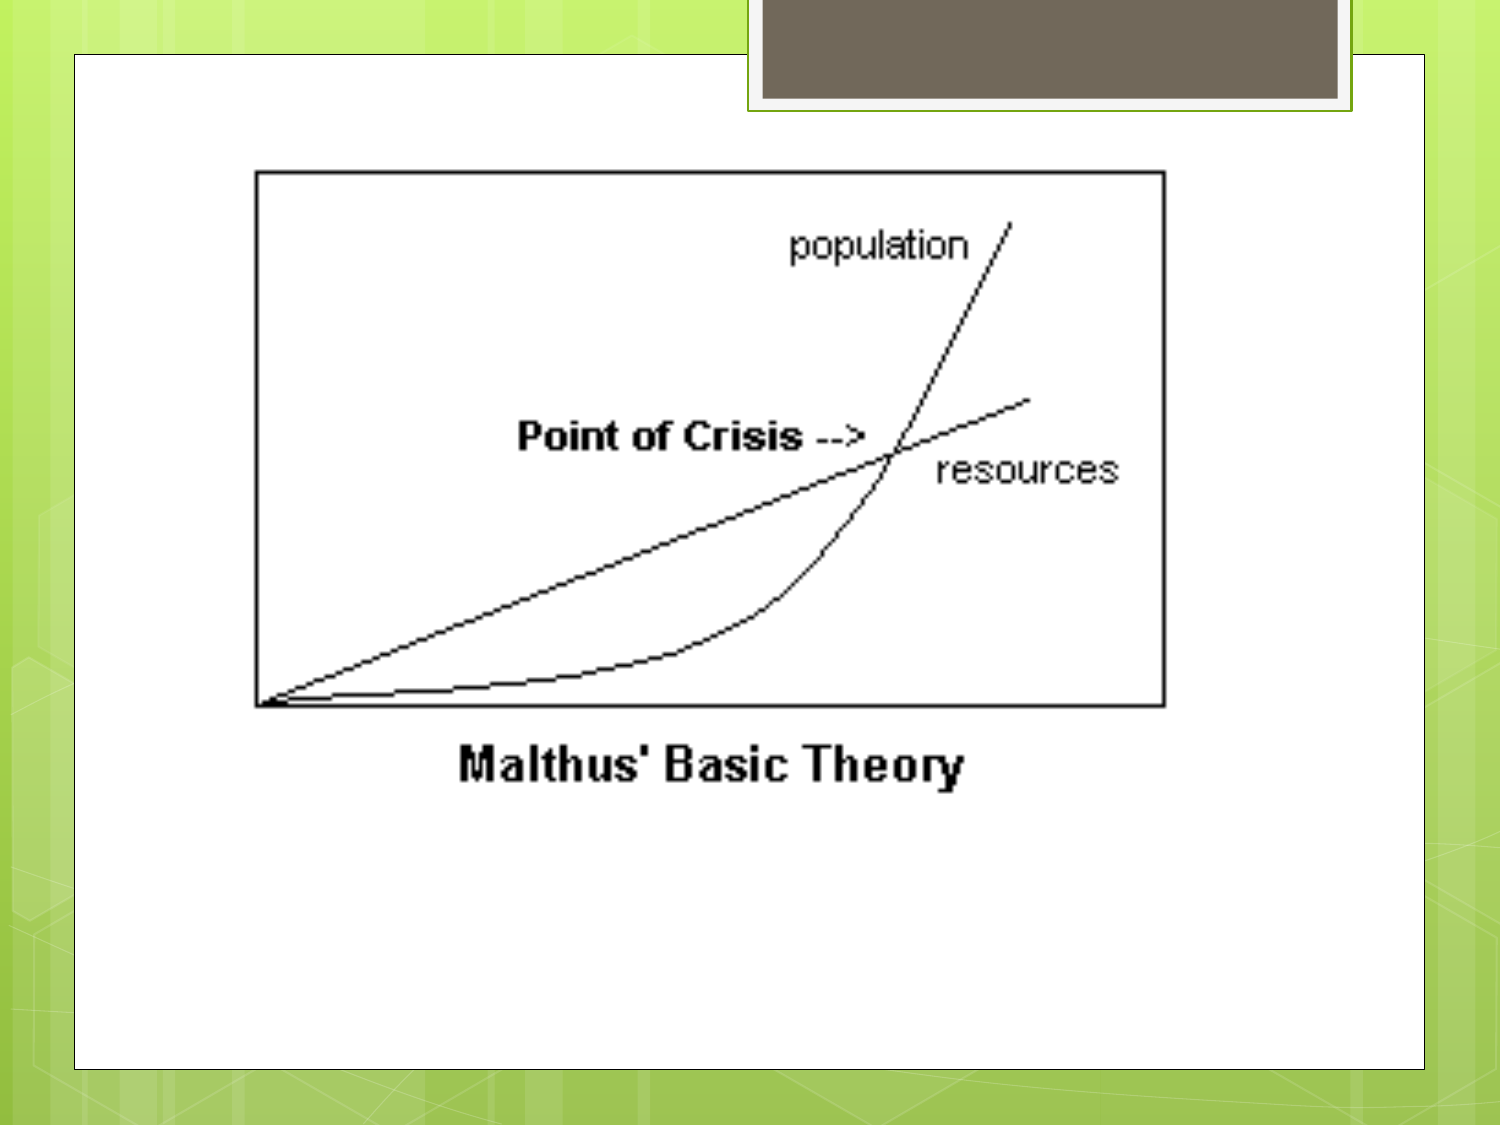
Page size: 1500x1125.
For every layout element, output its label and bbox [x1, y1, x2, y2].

picture [212, 124, 1238, 838]
